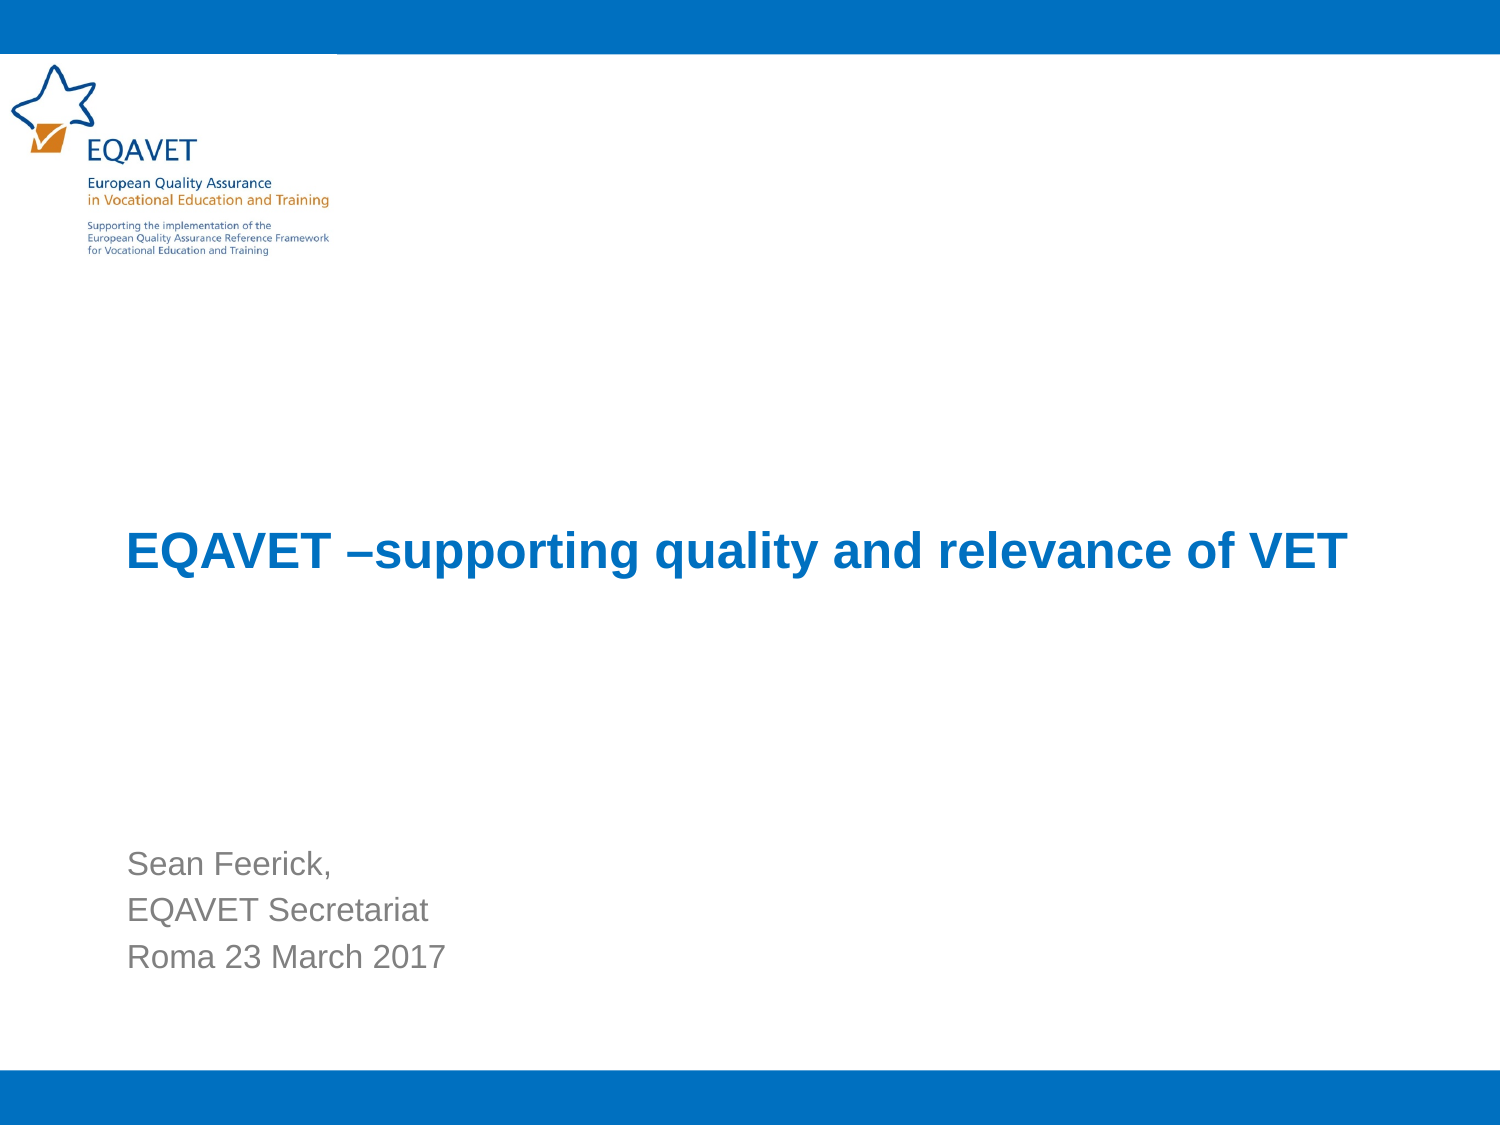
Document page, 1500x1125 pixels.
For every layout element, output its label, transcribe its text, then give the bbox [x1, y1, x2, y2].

subtitle Sean Feerick, EQAVET Secretariat Roma 23 March 2017 [112, 834, 1459, 1047]
picture [0, 54, 337, 269]
title EQAVET –supporting quality and relevance of VET [100, 468, 1376, 710]
